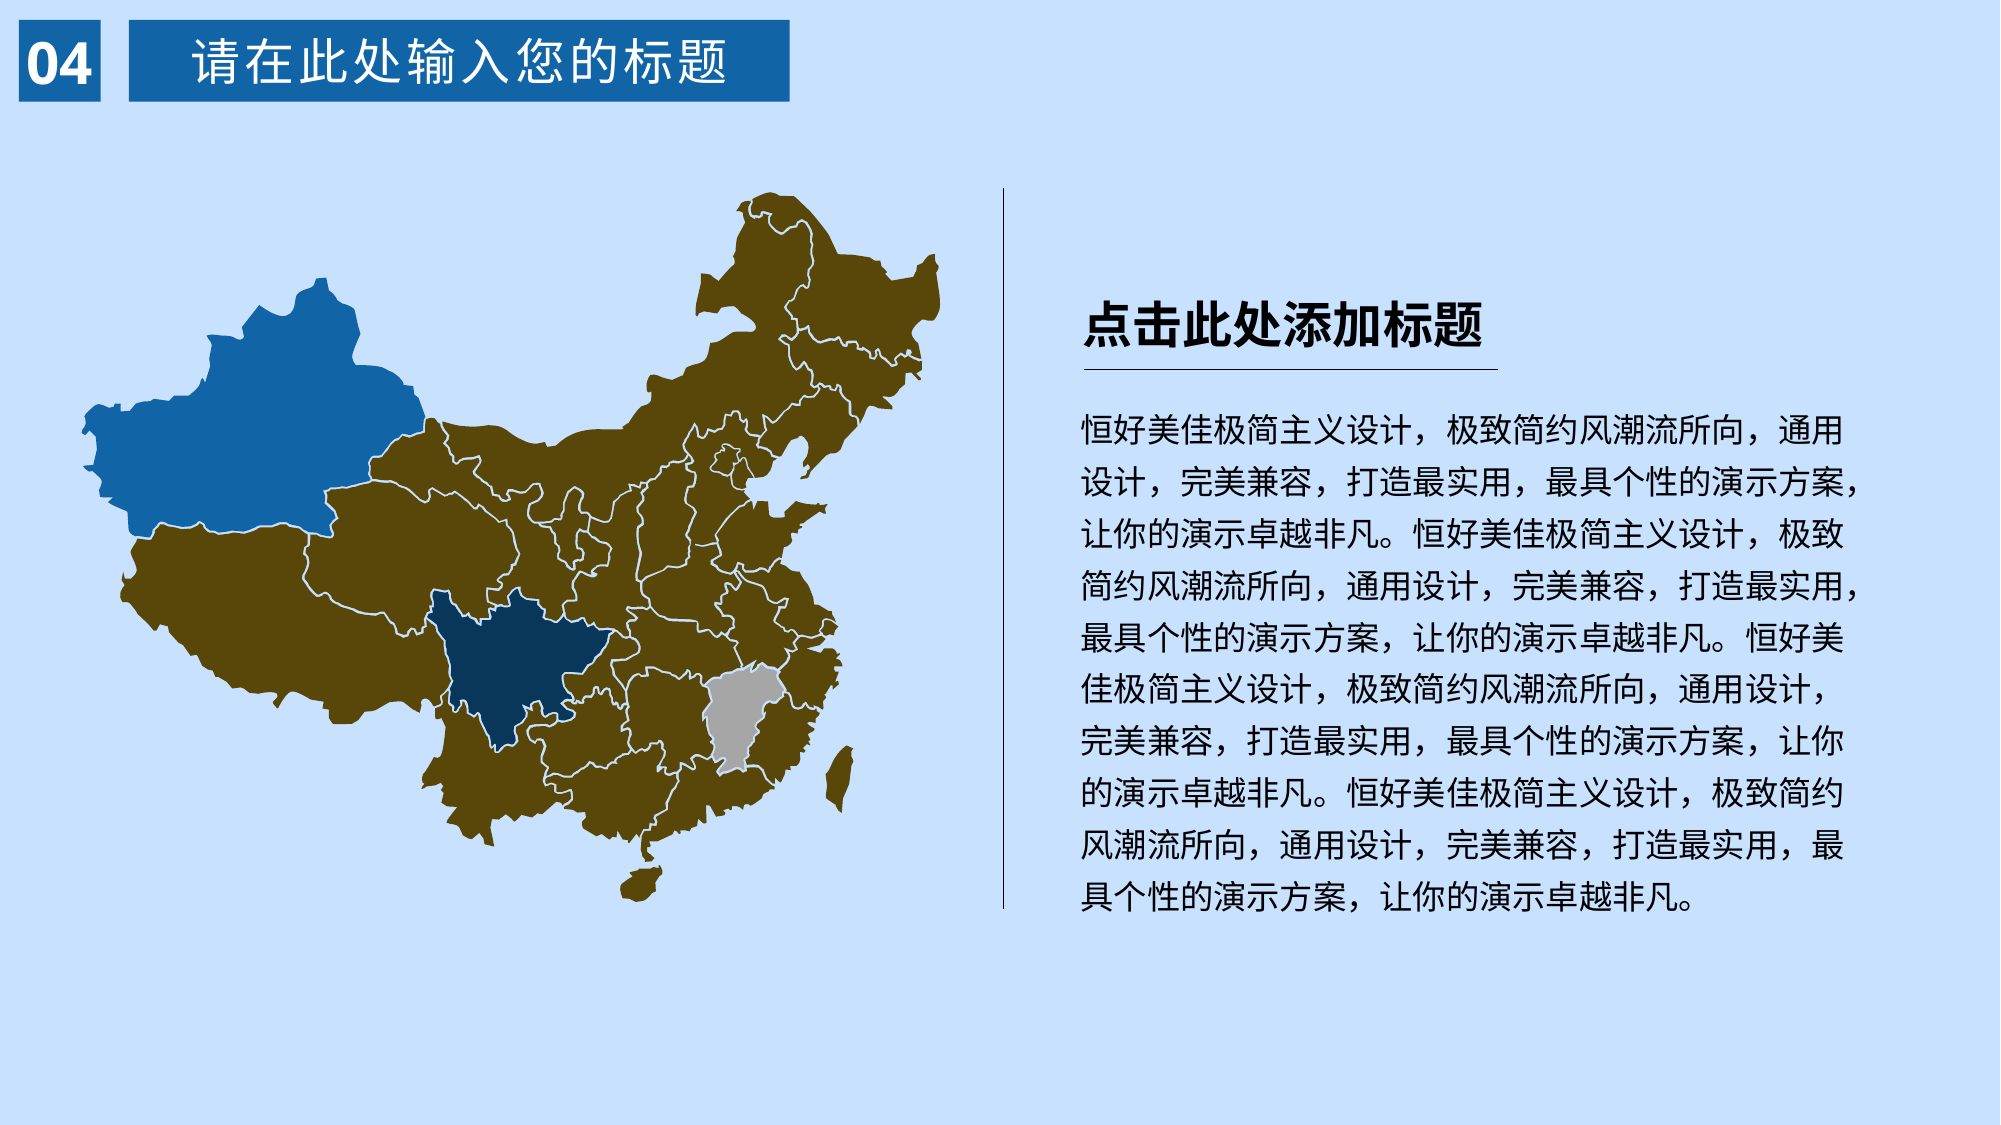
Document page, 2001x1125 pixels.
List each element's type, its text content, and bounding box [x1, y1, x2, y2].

text_box 04 [18, 19, 102, 103]
text_box [820, 620, 839, 636]
text_box [304, 481, 519, 635]
text_box [758, 385, 858, 480]
text_box 恒好美佳极简主义设计，极致简约风潮流所向，通用设计，完美兼容，打造最实用，最具个性的演示方案，让你的演示卓越非凡。恒好美佳极简主义设计，极致简约风潮流所向，通用设计，完美兼容，打造最实用，最具个性的演示方案，让你的演示卓越非凡。恒好美佳极简主义设计，极致简约风潮流所向，通用设计，完美兼容，打造最实用，最具个性的演示方案，让你的演示卓越非凡。恒好美佳极简主义设计，极致简约风潮流所向，通用设计，完美兼容，打造最实用，最具个性的演示方案，让你的演示卓越非凡。 [1065, 389, 1890, 924]
text_box [736, 559, 836, 637]
text_box [545, 742, 678, 844]
text_box [540, 488, 590, 569]
text_box [612, 607, 741, 689]
text_box [563, 631, 639, 708]
text_box [369, 417, 611, 622]
text_box [421, 690, 572, 847]
text_box [81, 277, 426, 538]
text_box [684, 412, 778, 546]
text_box 点击此处添加标题 [1068, 286, 1498, 361]
text_box [703, 664, 784, 774]
text_box [637, 455, 695, 581]
text_box 请在此处输入您的标题 [128, 19, 791, 103]
text_box [711, 444, 740, 475]
text_box [780, 328, 922, 425]
text_box [528, 688, 631, 777]
text_box [563, 483, 649, 637]
text_box [640, 756, 775, 862]
text_box [427, 588, 613, 752]
text_box [642, 539, 740, 636]
text_box [750, 192, 941, 365]
text_box [713, 500, 828, 573]
text_box [120, 523, 452, 725]
text_box [745, 693, 820, 784]
text_box [622, 668, 714, 774]
text_box [778, 635, 843, 710]
text_box [716, 572, 798, 671]
text_box [825, 745, 854, 813]
text_box [732, 458, 754, 489]
text_box [442, 200, 819, 522]
text_box [620, 864, 663, 902]
